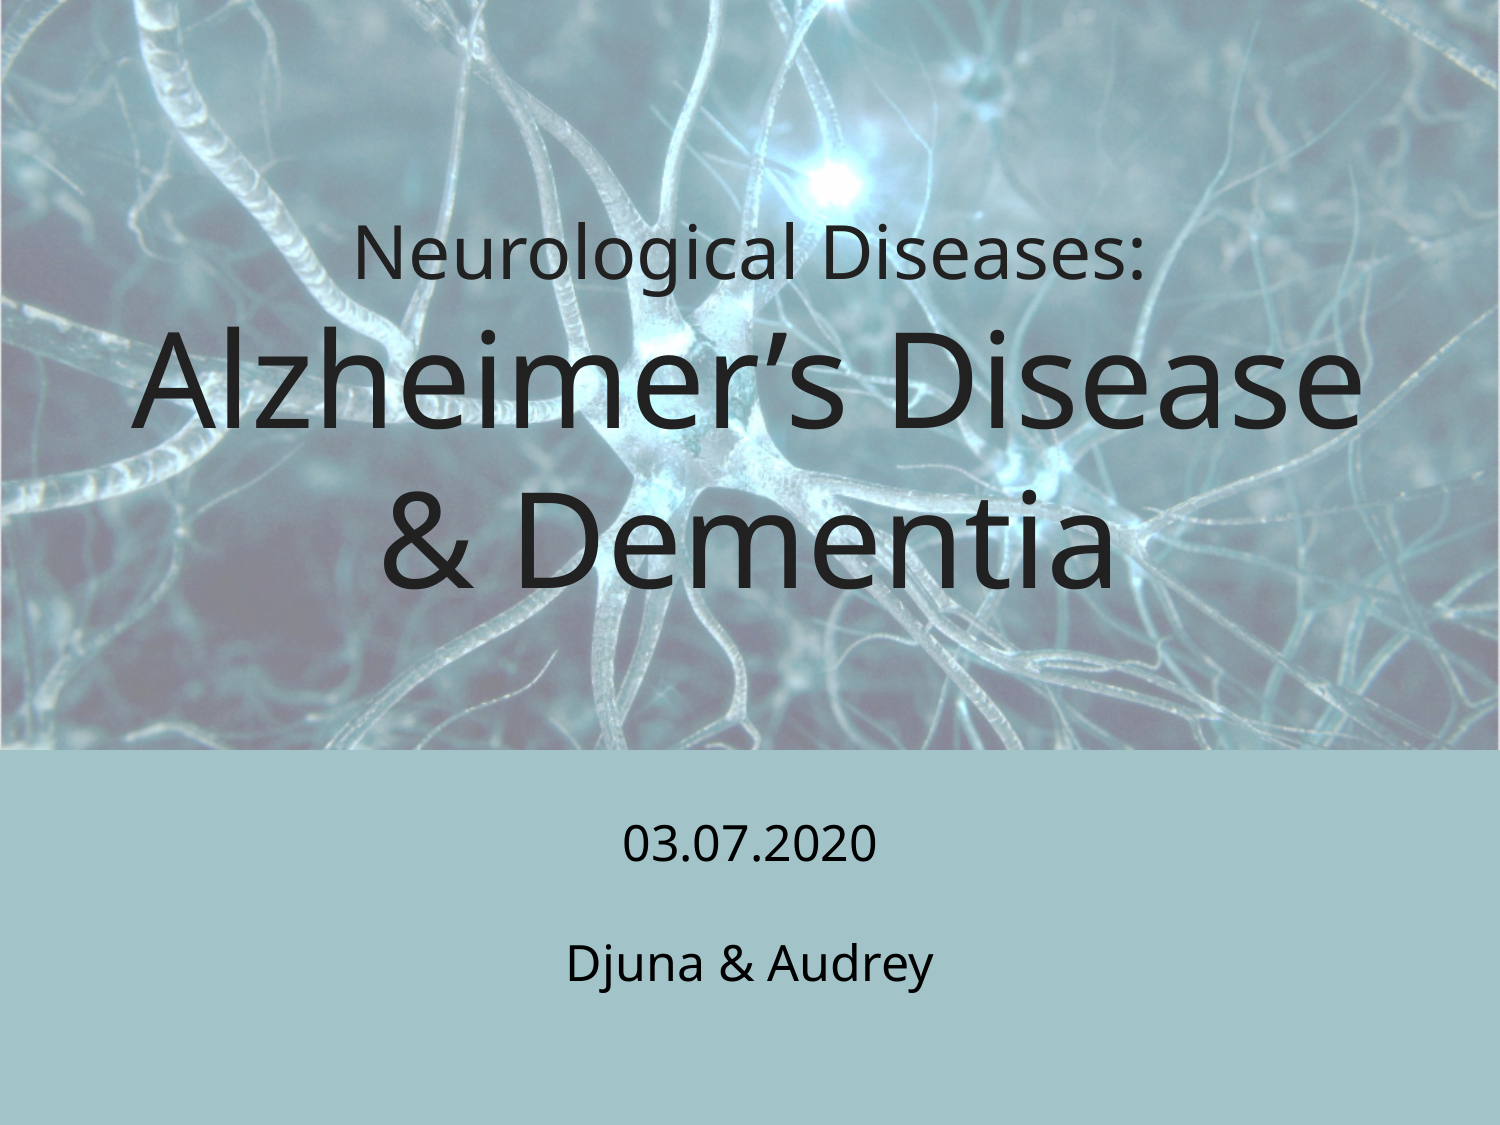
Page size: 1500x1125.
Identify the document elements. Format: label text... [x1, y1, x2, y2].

picture [0, 0, 1500, 751]
text_box 03.07.2020 Djuna & Audrey [51, 759, 1449, 1049]
